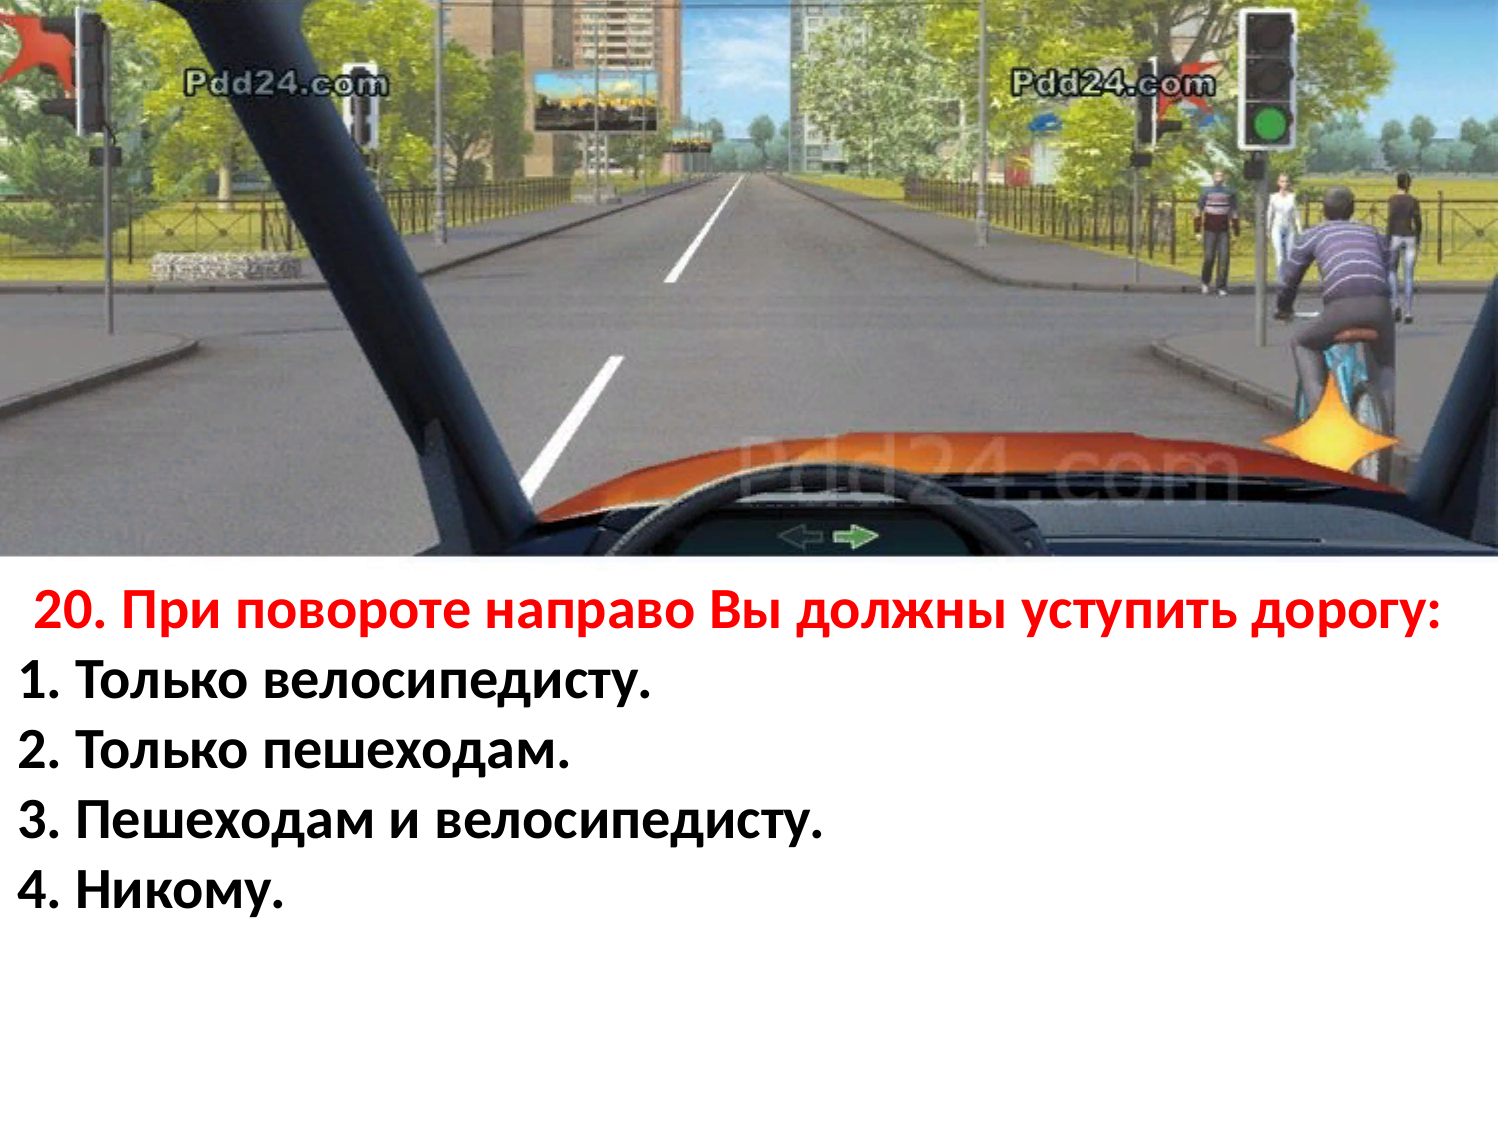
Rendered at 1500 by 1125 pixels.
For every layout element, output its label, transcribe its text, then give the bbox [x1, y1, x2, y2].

picture [0, 0, 1498, 575]
text_box 20. При повороте направо Вы должны уступить дорогу: 1. Только велосипедисту. 2. Только пешеходам. 3. Пешеходам и велосипедисту. 4. Никому. [2, 581, 1498, 928]
